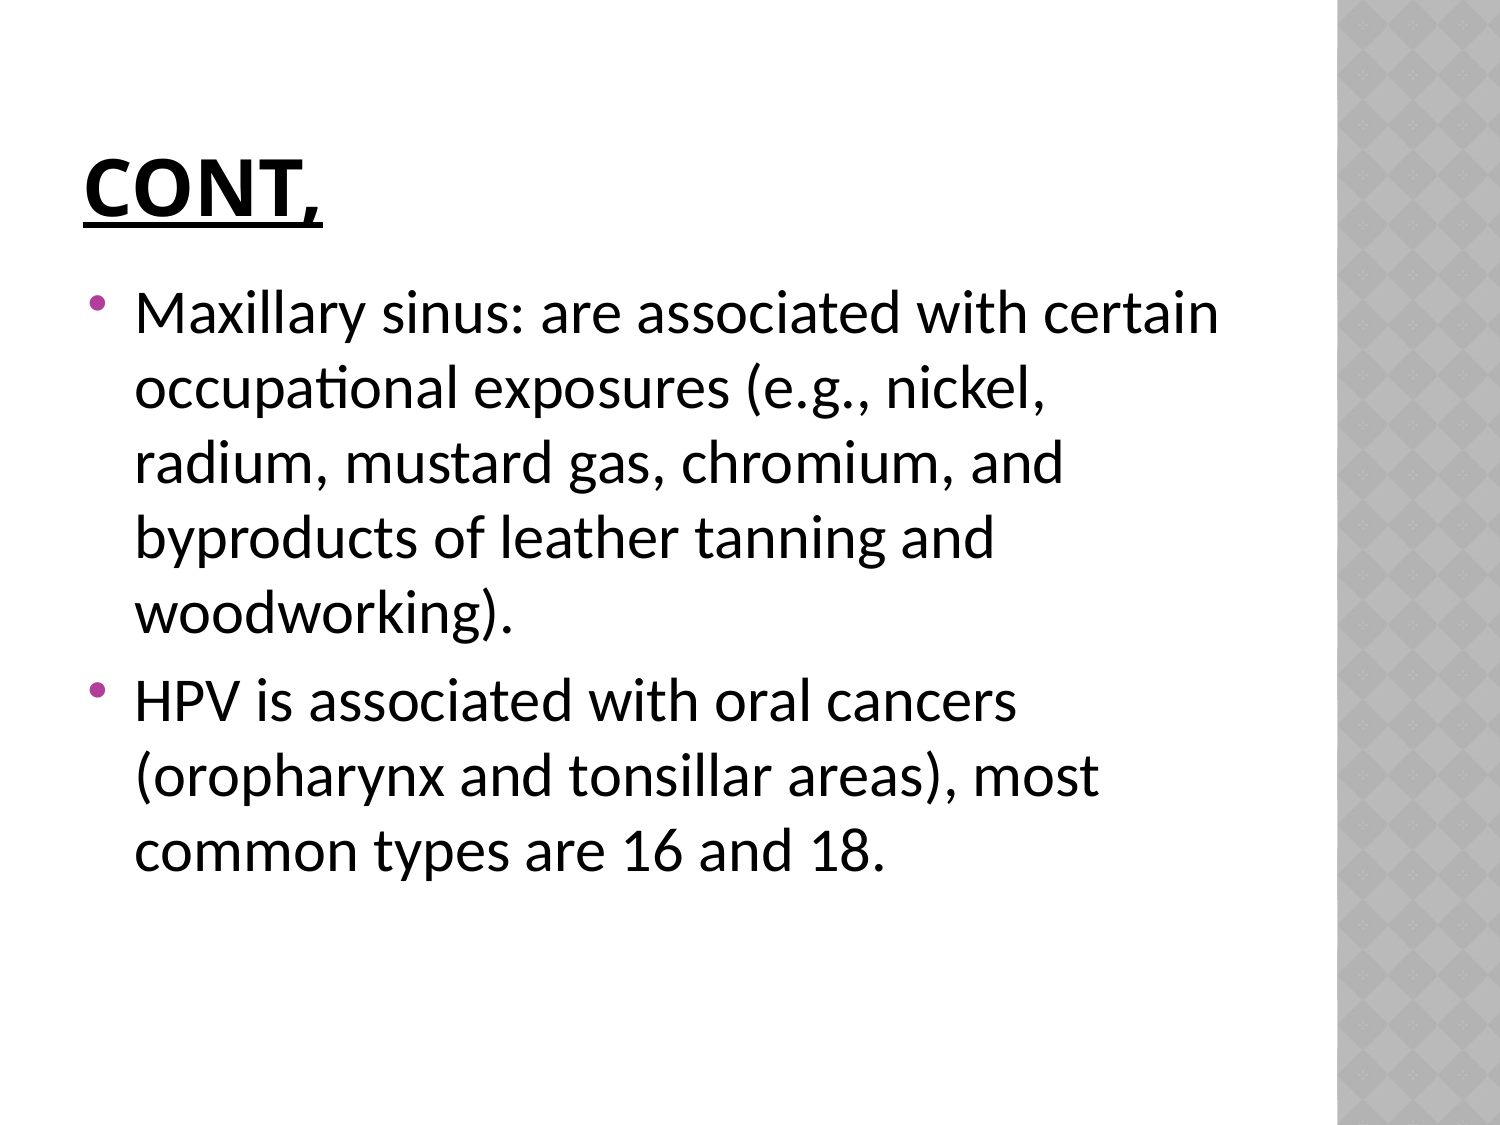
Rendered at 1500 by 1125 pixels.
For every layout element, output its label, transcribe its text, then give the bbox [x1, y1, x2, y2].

title Cont, [75, 45, 400, 233]
list Maxillary sinus: are associated with certain occupational exposures (e.g., nickel, radium, mustard gas, chromium, and byproducts of leather tanning and woodworking). HPV is associated with oral cancers (oropharynx and tonsillar areas), most common types are 16 and 18. [75, 264, 1263, 1059]
